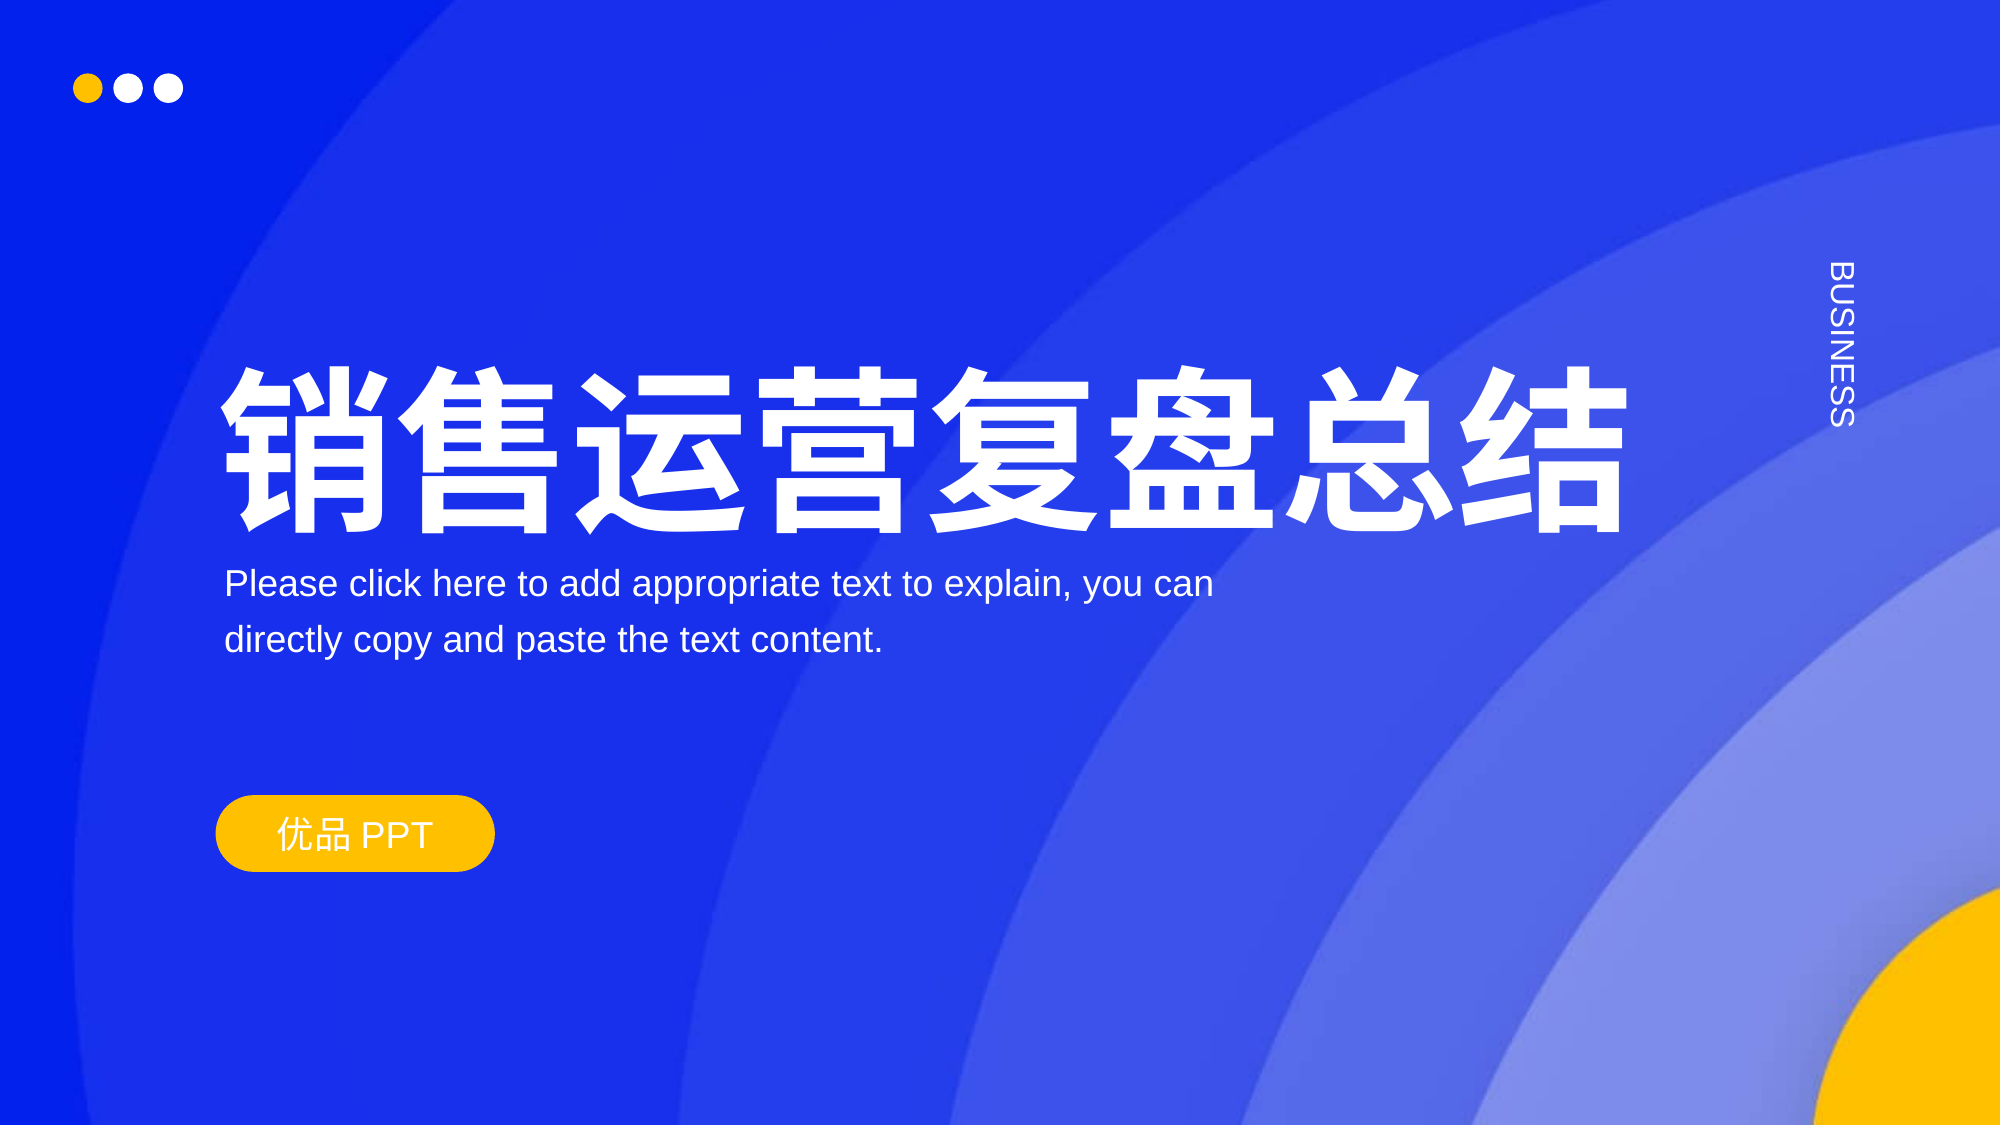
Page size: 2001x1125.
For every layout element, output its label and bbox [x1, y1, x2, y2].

text_box [73, 73, 184, 103]
picture [0, 0, 2000, 1125]
